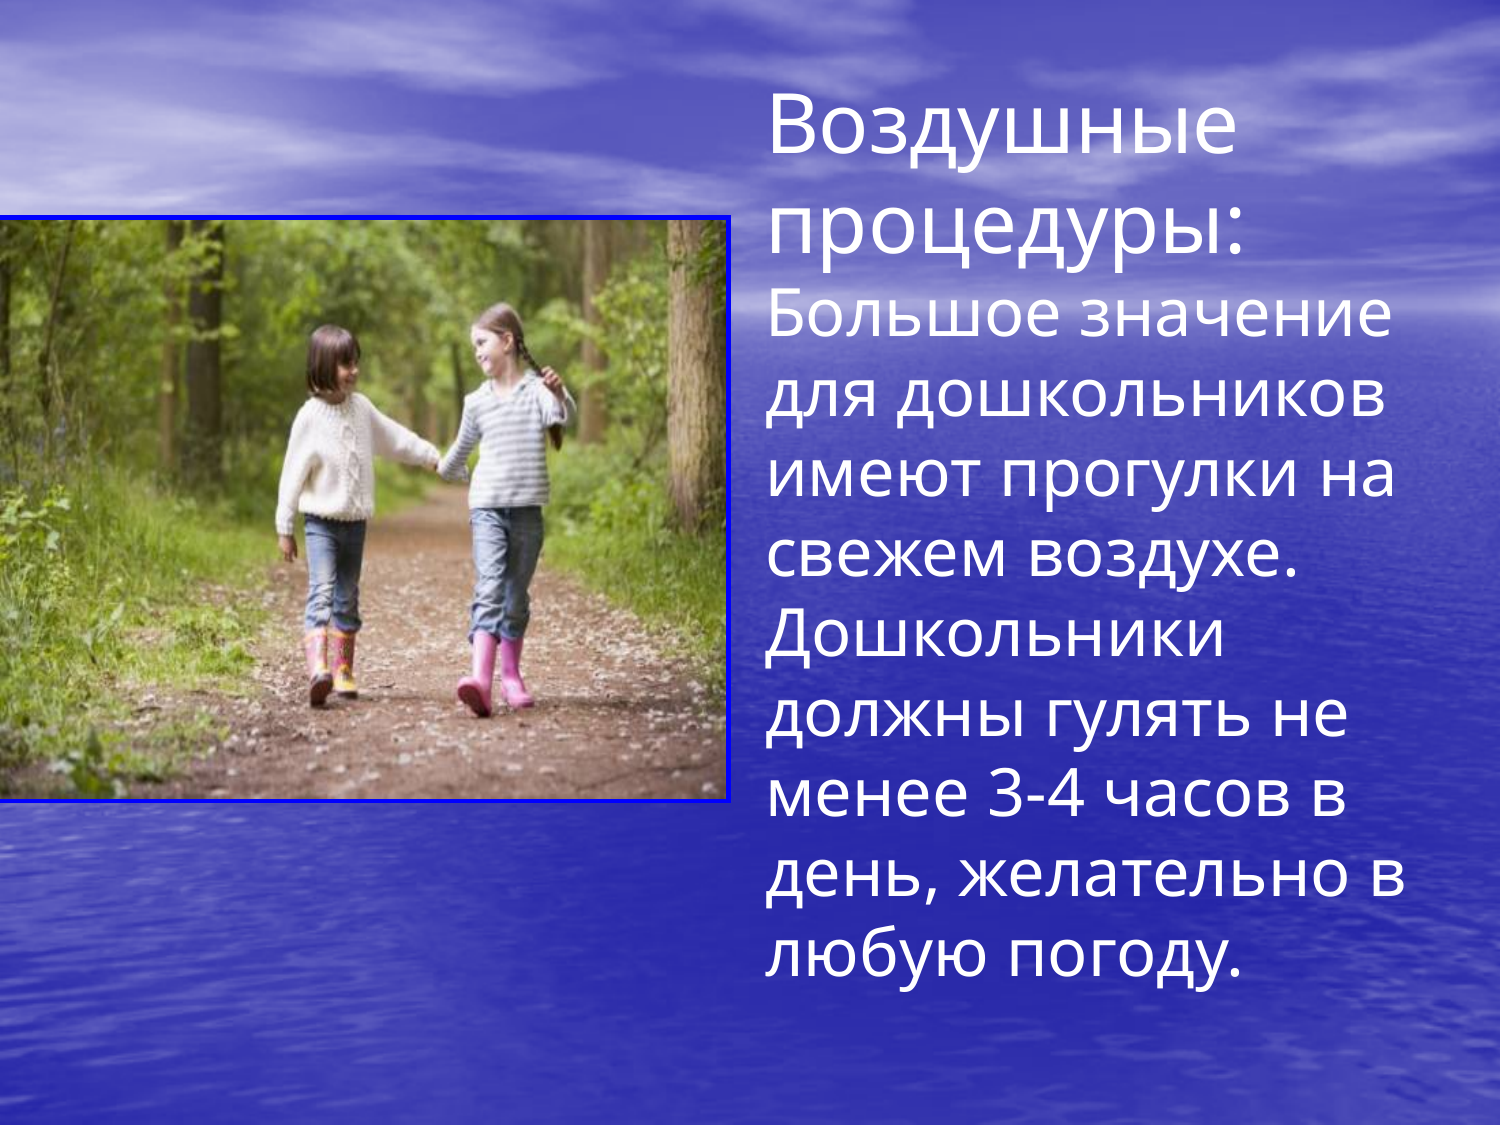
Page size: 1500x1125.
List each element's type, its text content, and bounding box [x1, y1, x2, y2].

title Воздушные процедуры: Большое значение для дошкольников имеют прогулки на свежем воздухе. Дошкольники должны гулять не менее 3-4 часов в день, желательно в любую погоду. [749, 47, 1426, 1012]
picture [0, 219, 727, 799]
